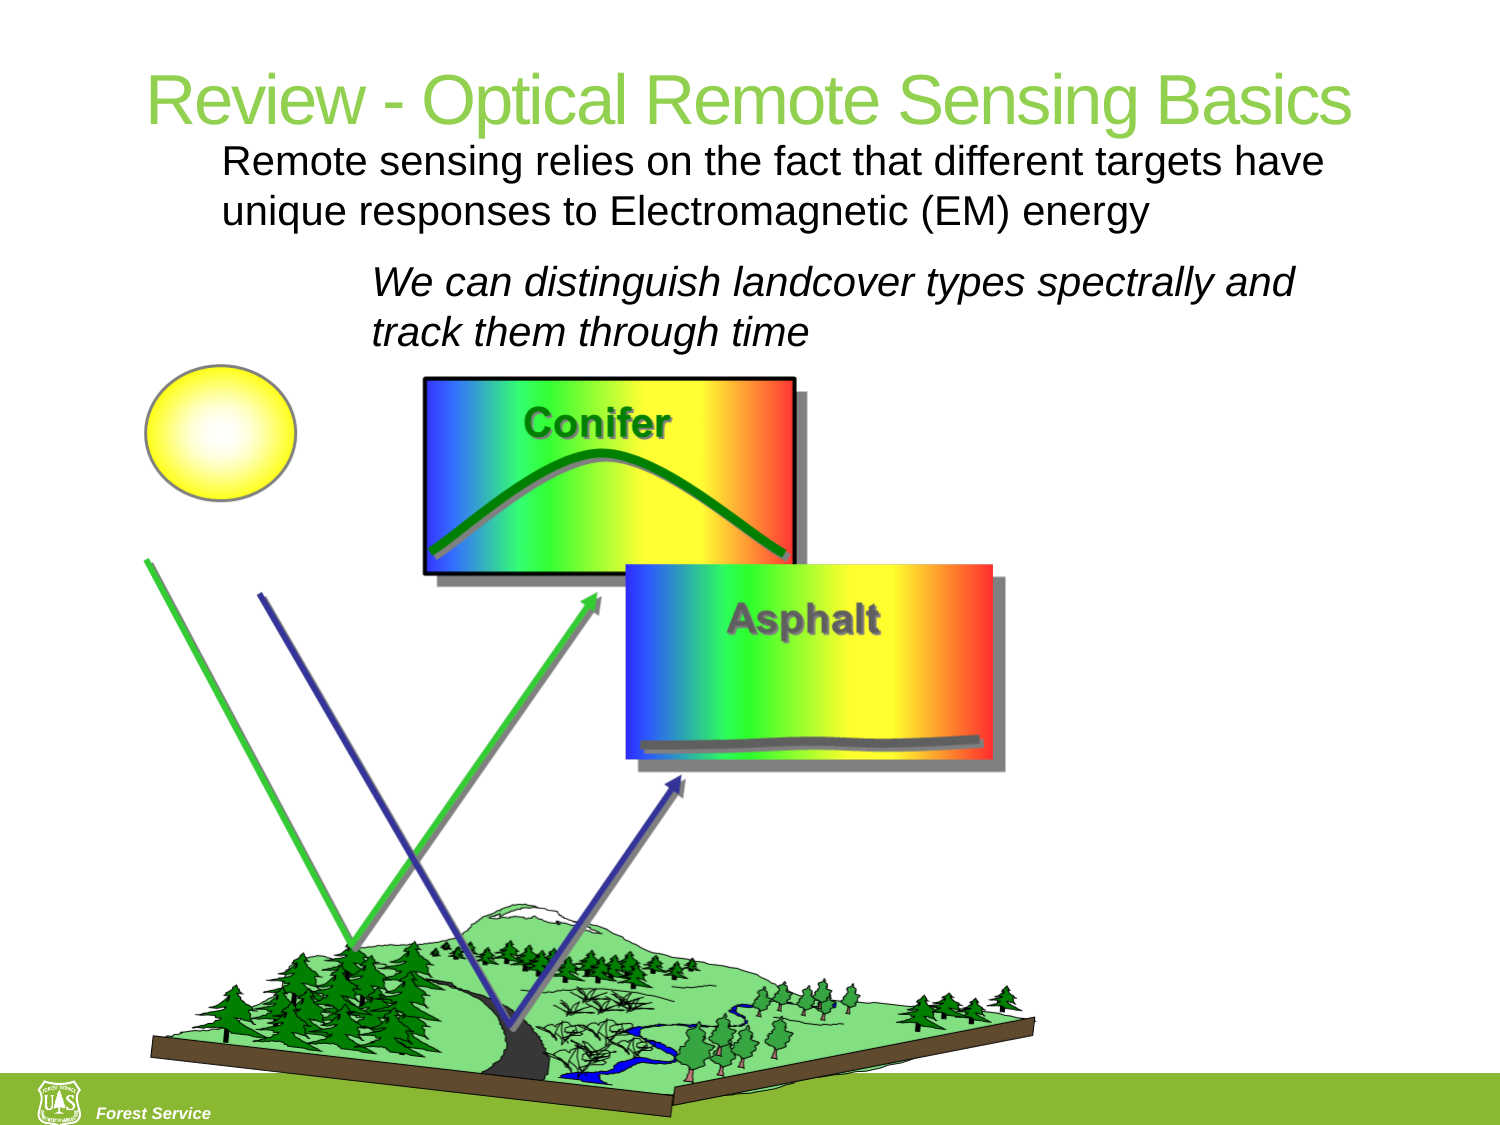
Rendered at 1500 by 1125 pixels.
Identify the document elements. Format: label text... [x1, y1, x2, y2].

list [143, 364, 1037, 1119]
text_box Remote sensing relies on the fact that different targets have unique responses to Electromagnetic (EM) energy We can distinguish landcover types spectrally and track them through time [206, 178, 1414, 433]
text_box Review - Optical Remote Sensing Basics [74, 14, 1425, 178]
